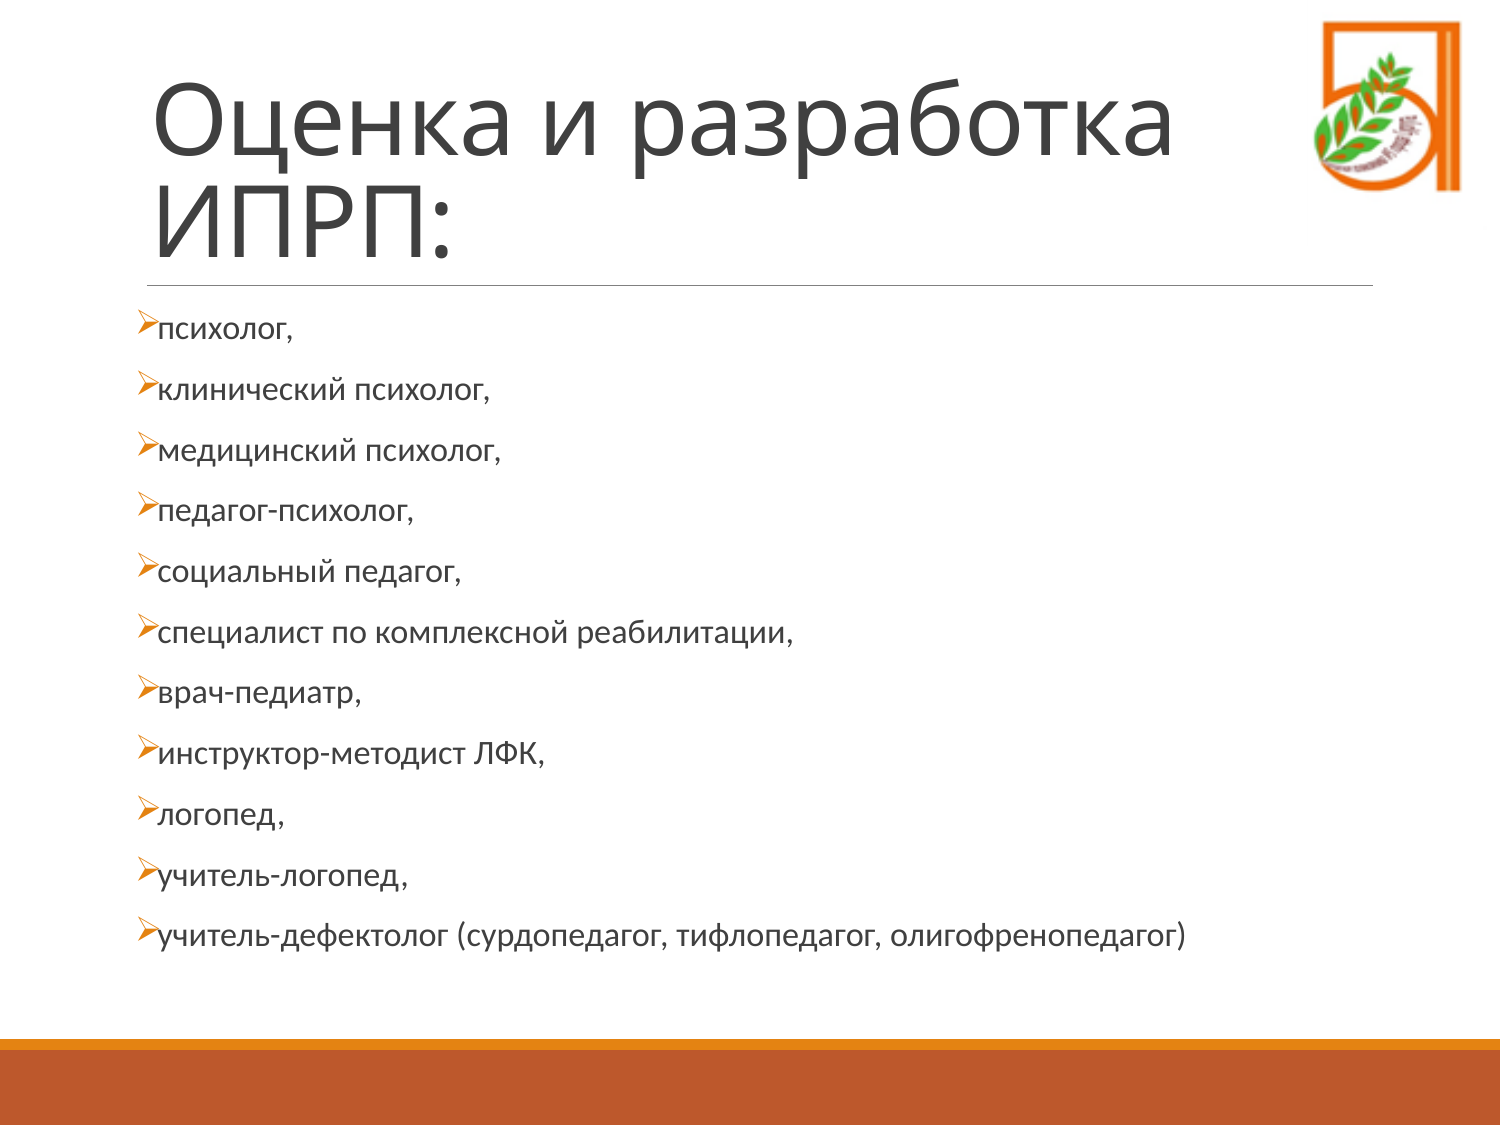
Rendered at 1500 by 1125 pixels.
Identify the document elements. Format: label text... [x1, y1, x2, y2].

title Оценка и разработка ИПРП: [135, 47, 1373, 285]
picture [1305, 0, 1499, 246]
list психолог, клинический психолог, медицинский психолог, педагог-психолог, социальный педагог, специалист по комплексной реабилитации, врач-педиатр, инструктор-методист ЛФК, логопед, учитель-логопед, учитель-дефектолог (сурдопедагог, тифлопедагог, олигофренопедагог) [135, 302, 1373, 963]
